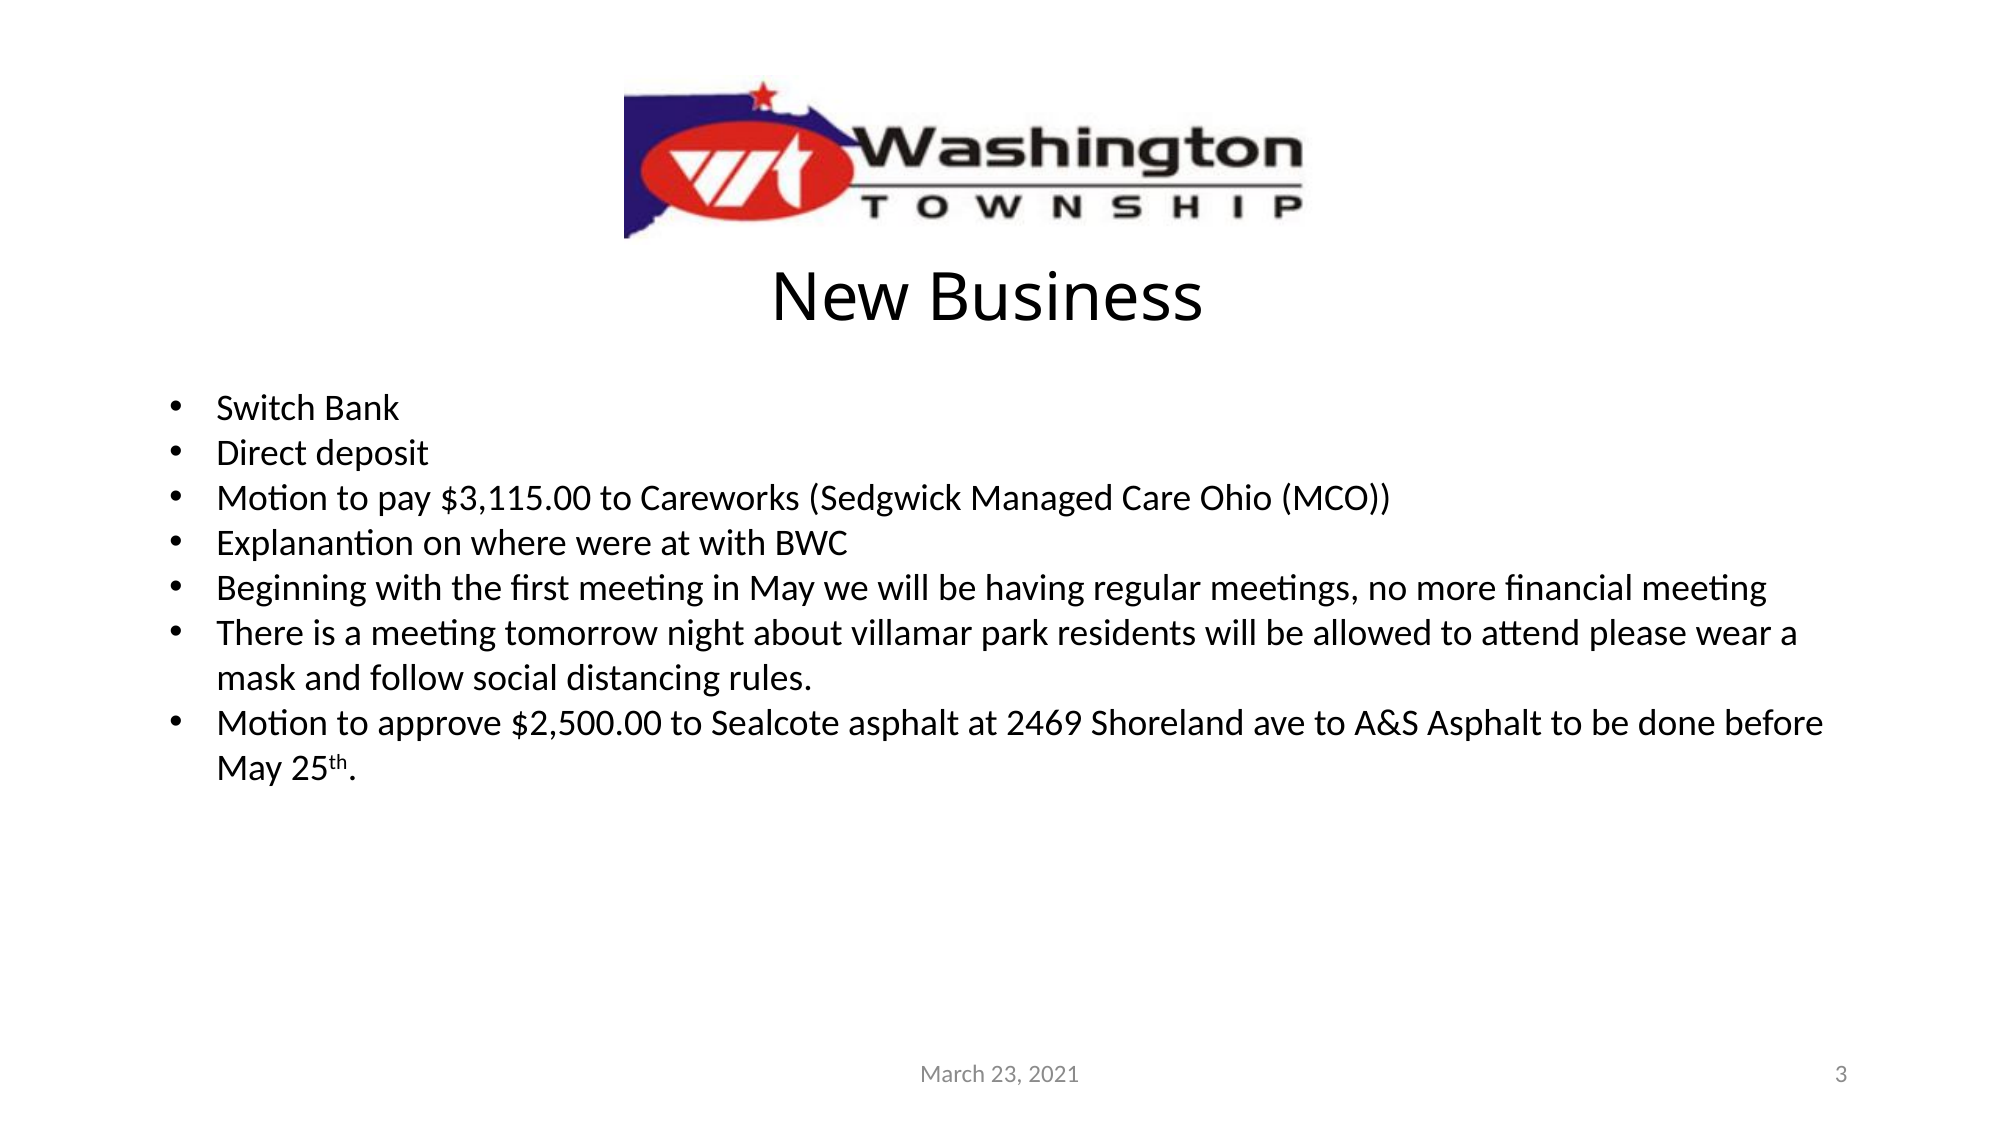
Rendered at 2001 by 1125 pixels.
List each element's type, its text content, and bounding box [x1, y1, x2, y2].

text_box Switch Bank Direct deposit Motion to pay $3,115.00 to Careworks (Sedgwick Managed Care Ohio (MCO)) Explanantion on where were at with BWC Beginning with the first meeting in May we will be having regular meetings, no more financial meeting There is a meeting tomorrow night about villamar park residents will be allowed to attend please wear a mask and follow social distancing rules. Motion to approve $2,500.00 to Sealcote asphalt at 2469 Shoreland ave to A&S Asphalt to be done before May 25th. [154, 375, 1868, 1021]
footer March 23, 2021 [662, 1042, 1338, 1103]
title New Business [125, 237, 1851, 361]
slide_number 3 [1412, 1042, 1863, 1103]
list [623, 75, 1320, 245]
